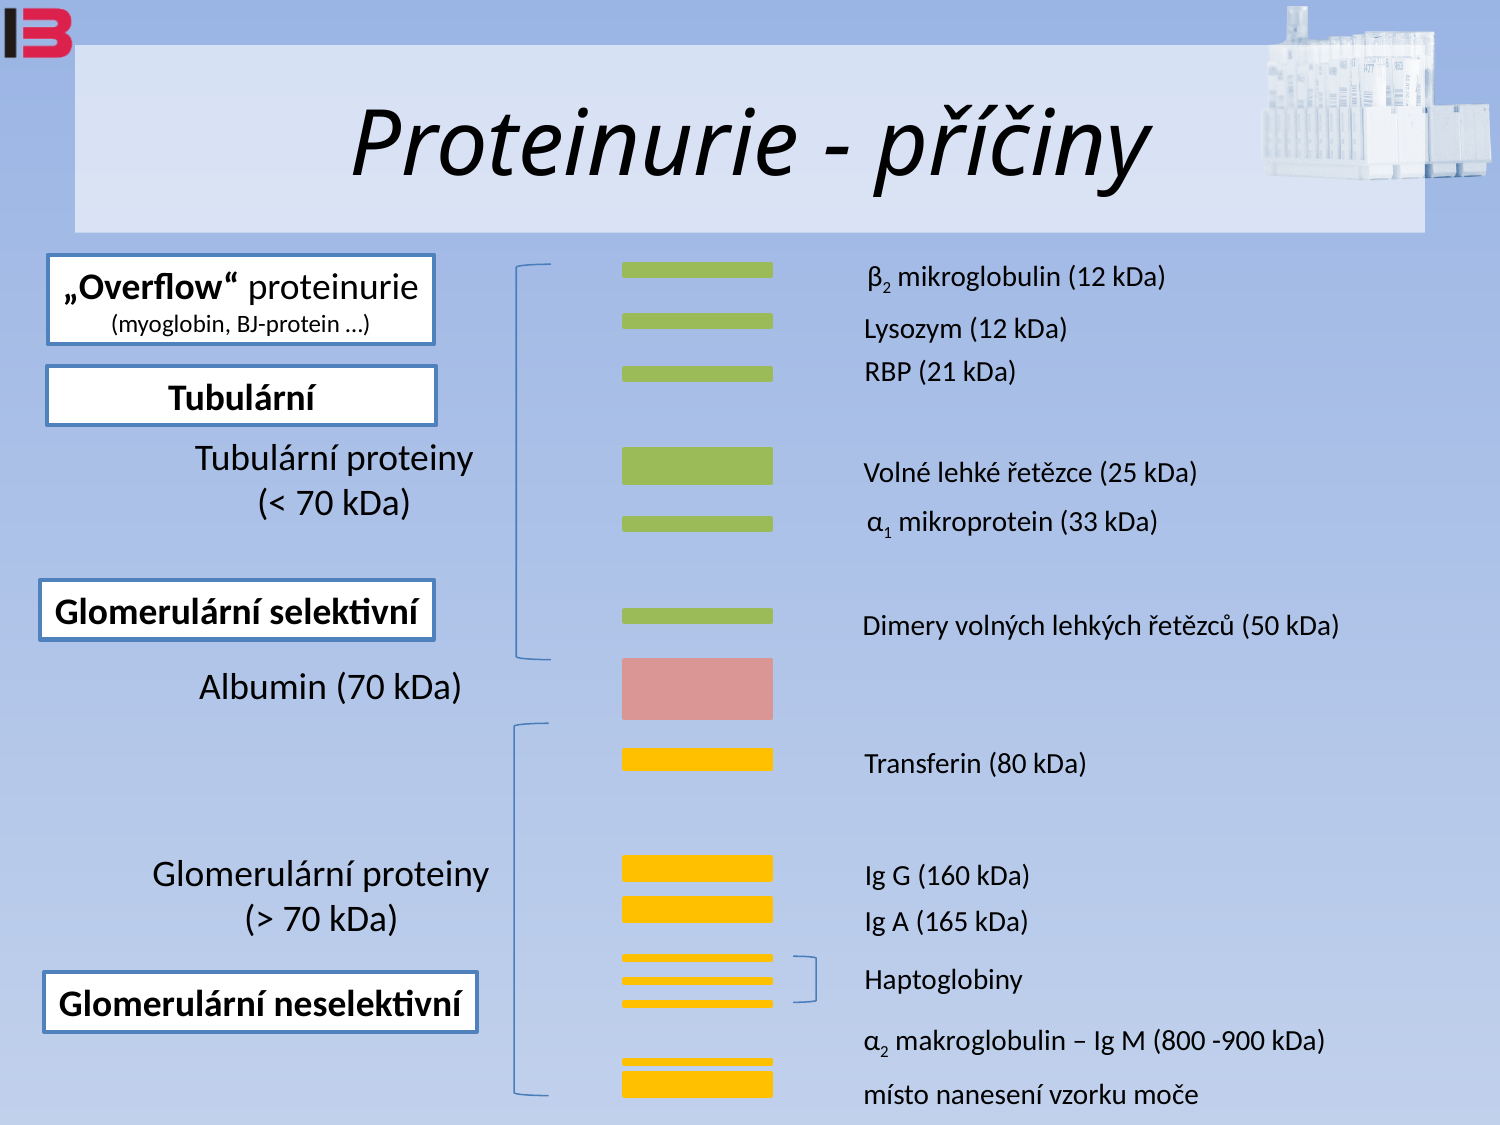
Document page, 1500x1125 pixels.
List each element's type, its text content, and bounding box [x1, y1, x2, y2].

text_box [622, 658, 773, 720]
text_box β2 mikroglobulin (12 kDa) [852, 249, 1182, 305]
text_box Albumin (70 kDa) [184, 654, 478, 715]
text_box [622, 1058, 773, 1066]
text_box Tubulární proteiny (< 70 kDa) [180, 425, 489, 531]
text_box Glomerulární selektivní [38, 578, 436, 642]
text_box [622, 516, 773, 532]
text_box Lysozym (12 kDa) [849, 302, 1083, 352]
text_box [793, 955, 817, 1004]
picture [4, 5, 78, 61]
text_box [622, 748, 773, 771]
text_box Volné lehké řetězce (25 kDa) [848, 445, 1213, 496]
text_box [622, 262, 773, 278]
text_box [622, 977, 773, 985]
text_box [622, 855, 773, 882]
text_box RBP (21 kDa) [849, 344, 1032, 395]
text_box Ig G (160 kDa) [849, 849, 1046, 899]
text_box [622, 896, 773, 923]
text_box Transferin (80 kDa) [849, 737, 1102, 787]
title Proteinurie - příčiny [75, 45, 1425, 233]
text_box [622, 447, 773, 485]
text_box Tubulární [45, 364, 438, 427]
text_box [622, 608, 773, 624]
text_box [513, 722, 549, 1097]
text_box Glomerulární neselektivní [42, 970, 479, 1034]
text_box α1 mikroprotein (33 kDa) [852, 494, 1174, 550]
text_box α2 makroglobulin – Ig M (800 -900 kDa) [848, 1013, 1341, 1069]
text_box [622, 1071, 773, 1098]
text_box Haptoglobiny [849, 952, 1038, 1003]
text_box [515, 263, 551, 661]
text_box Dimery volných lehkých řetězců (50 kDa) [848, 598, 1356, 649]
text_box [622, 366, 773, 382]
text_box Ig A (165 kDa) [849, 895, 1044, 946]
text_box [622, 1000, 773, 1008]
text_box [622, 313, 773, 329]
text_box Glomerulární proteiny (> 70 kDa) [137, 841, 505, 946]
text_box [622, 954, 773, 962]
text_box místo nanesení vzorku moče [848, 1068, 1214, 1118]
text_box „Overflow“ proteinurie (myoglobin, BJ-protein …) [46, 253, 436, 346]
